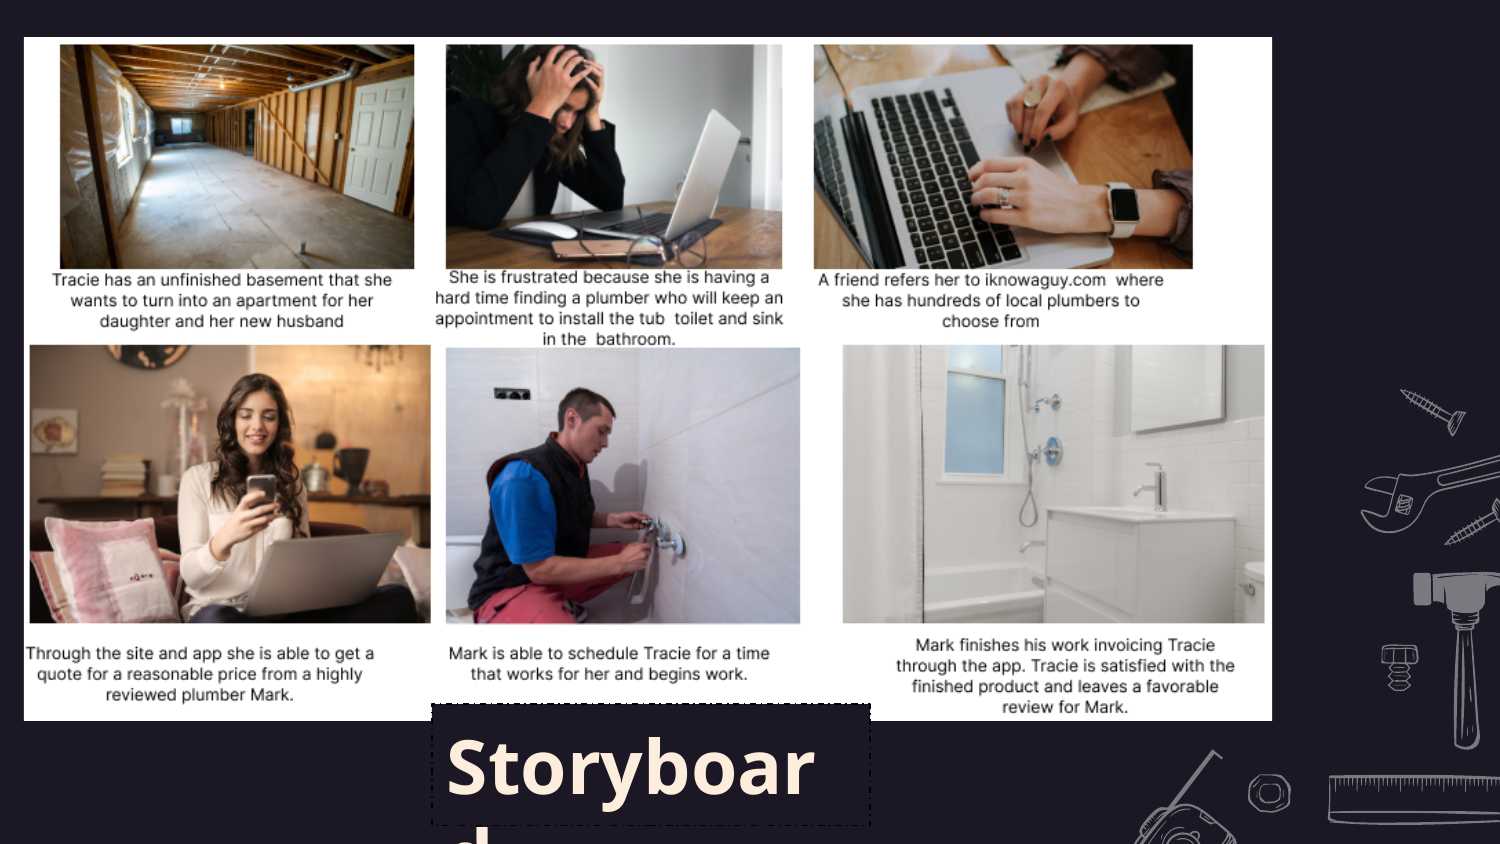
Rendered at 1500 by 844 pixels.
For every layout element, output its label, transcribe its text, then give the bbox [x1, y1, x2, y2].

title Storyboard [431, 730, 871, 826]
picture [23, 37, 1273, 722]
